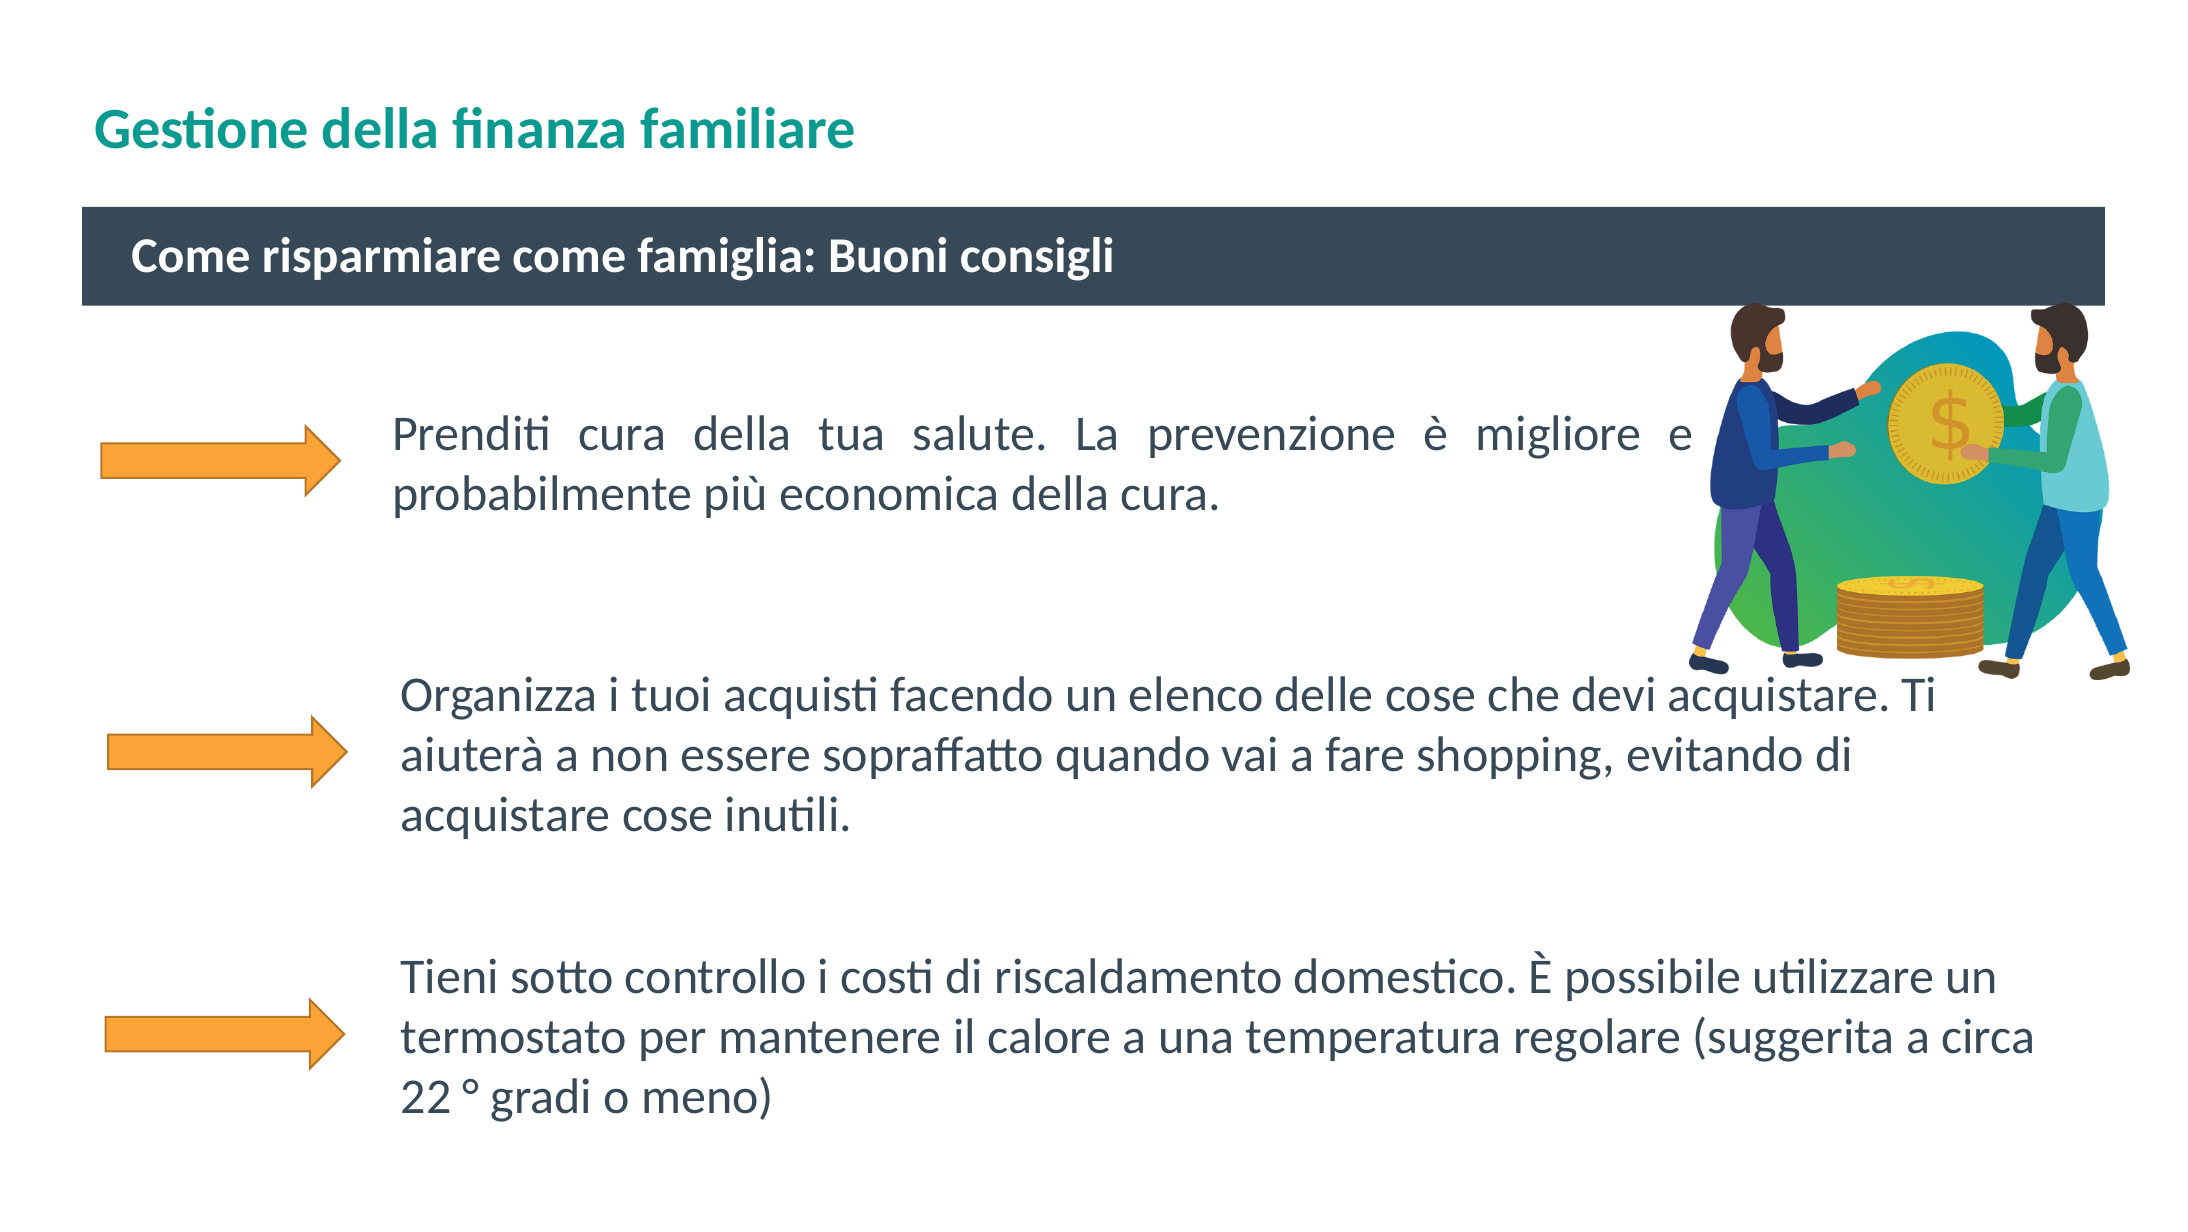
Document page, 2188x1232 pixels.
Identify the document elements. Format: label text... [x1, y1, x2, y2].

text_box [101, 426, 340, 496]
text_box Prenditi cura della tua salute. La prevenzione è migliore e probabilmente più economica della cura. [377, 392, 1683, 528]
picture [1688, 303, 2130, 680]
text_box Tieni sotto controllo i costi di riscaldamento domestico. È possibile utilizzare un termostato per mantenere il calore a una temperatura regolare (suggerita a circa 22 ° gradi o meno) [385, 935, 2064, 1131]
title Gestione della finanza familiare [82, 70, 2106, 189]
list Come risparmiare come famiglia: Buoni consigli [82, 206, 2105, 306]
text_box [108, 717, 347, 787]
text_box Organizza i tuoi acquisti facendo un elenco delle cose che devi acquistare. Ti aiuterà a non essere sopraffatto quando vai a fare shopping, evitando di acquistare cose inutili. [385, 653, 2029, 849]
text_box [105, 999, 345, 1069]
